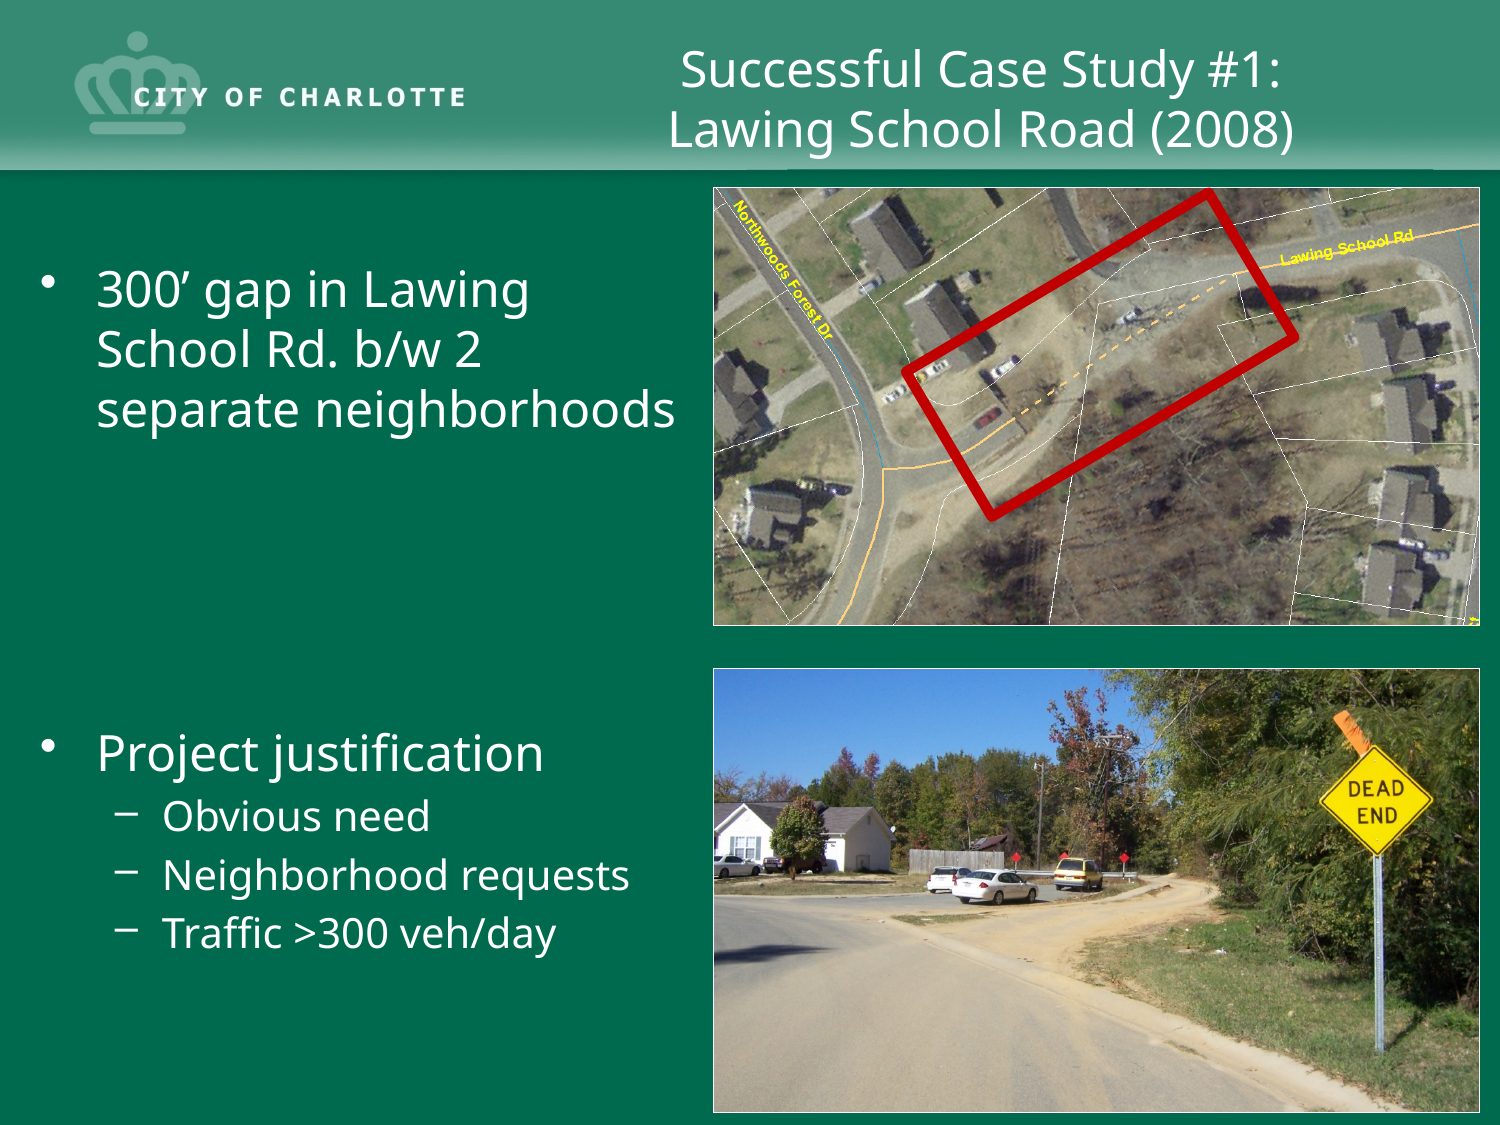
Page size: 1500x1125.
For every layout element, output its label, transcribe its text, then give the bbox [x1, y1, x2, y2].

picture [0, 0, 1500, 1125]
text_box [713, 187, 1480, 626]
title Successful Case Study #1: Lawing School Road (2008) [537, 44, 1426, 151]
list 300’ gap in Lawing School Rd. b/w 2 separate neighborhoods Project justification Obvious need Neighborhood requests Traffic >300 veh/day [24, 249, 701, 1038]
